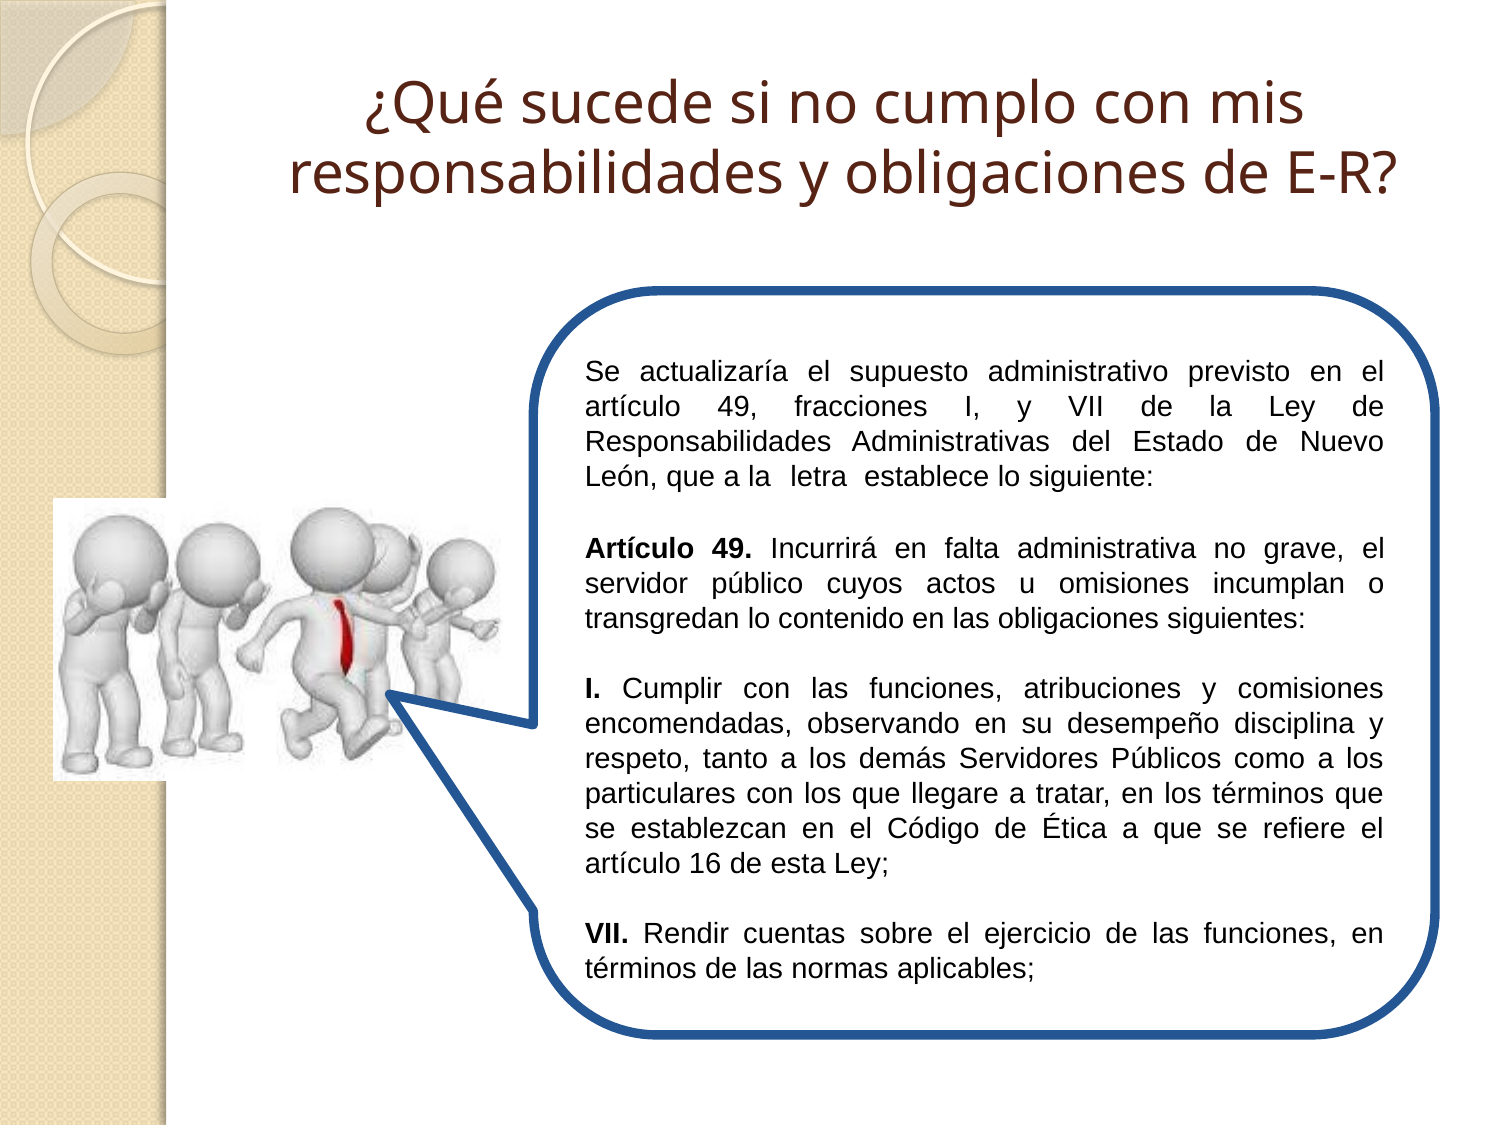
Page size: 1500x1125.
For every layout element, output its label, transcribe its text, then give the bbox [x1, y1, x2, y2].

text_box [53, 285, 1441, 1040]
title ¿Qué sucede si no cumplo con mis responsabilidades y obligaciones de E-R? [275, 39, 1413, 230]
